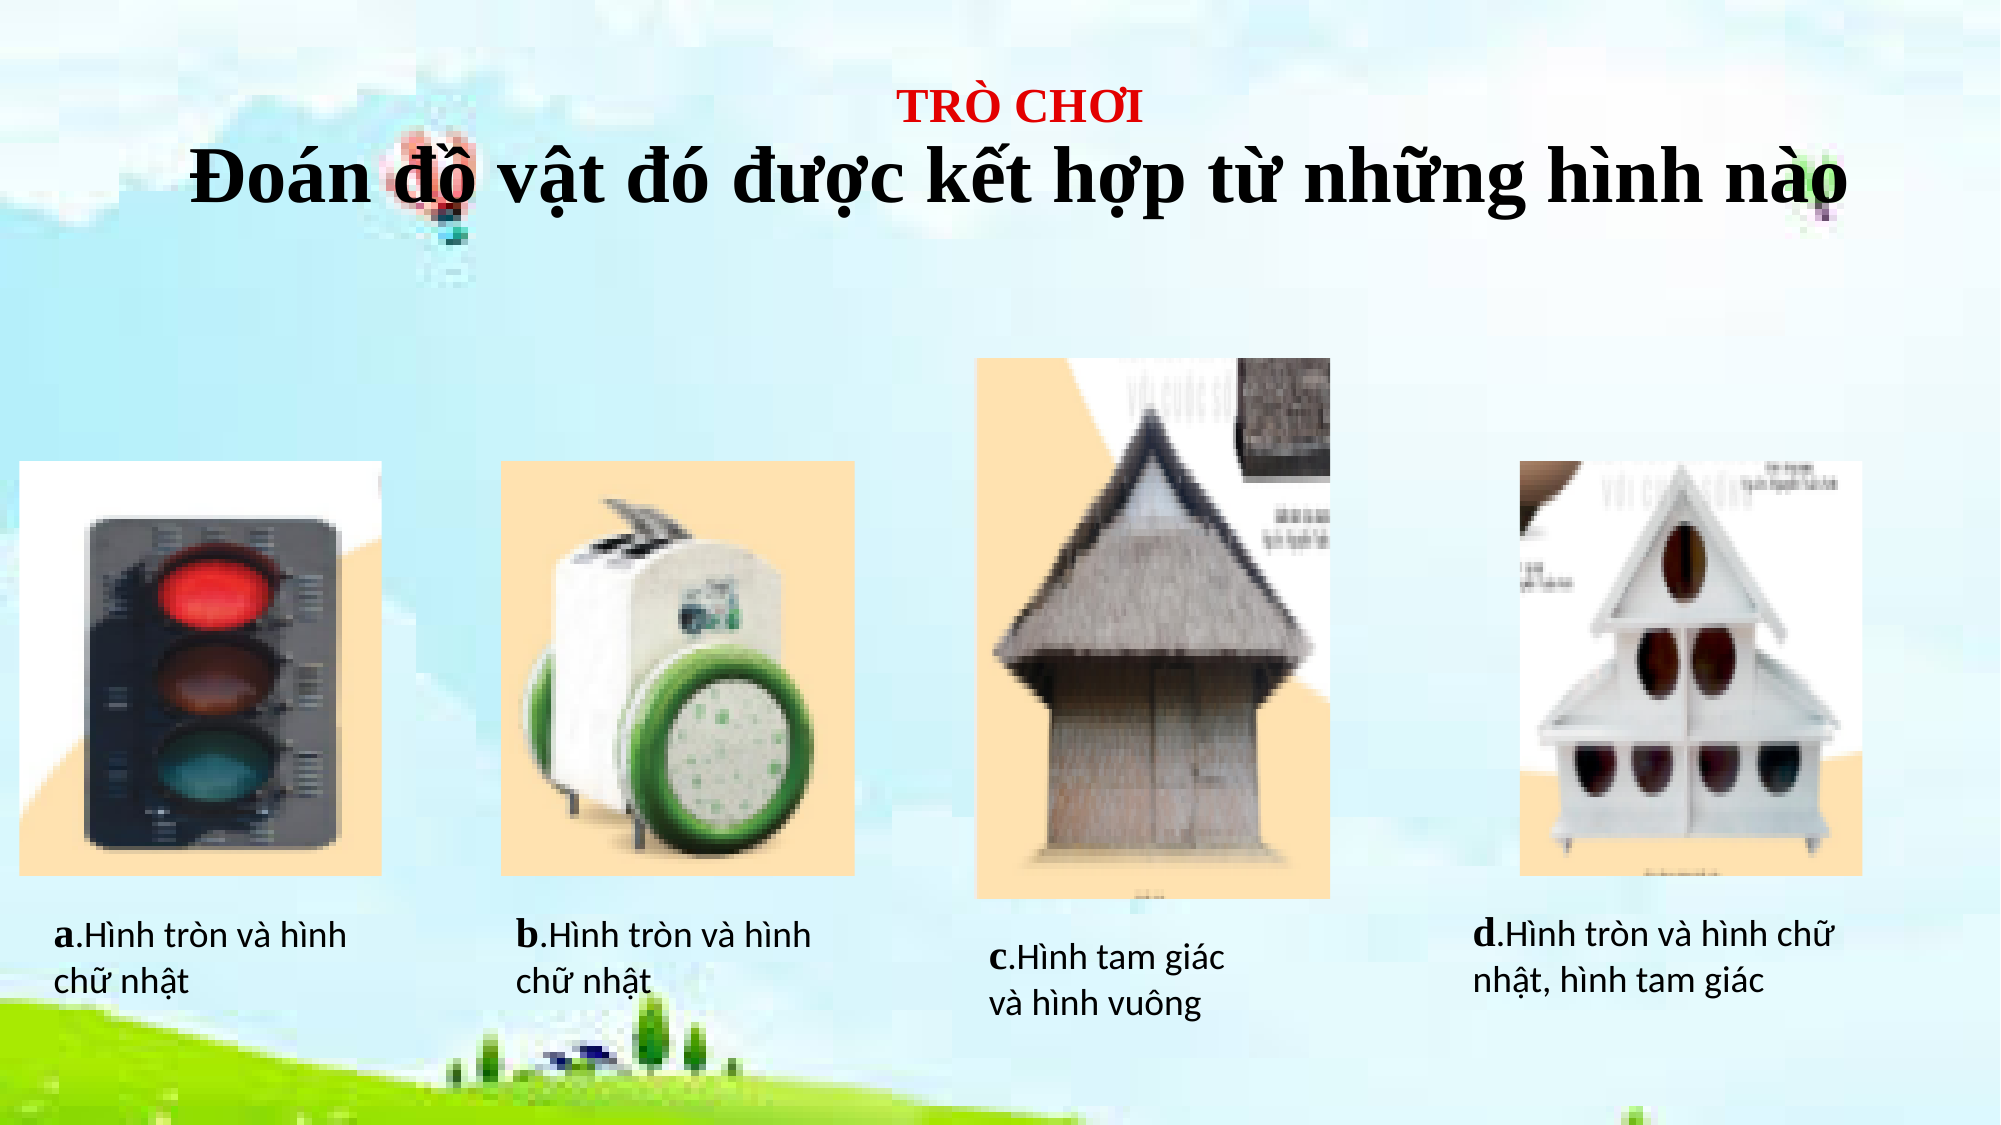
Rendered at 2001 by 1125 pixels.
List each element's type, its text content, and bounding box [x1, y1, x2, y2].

text_box b.Hình tròn và hình chữ nhật [501, 898, 866, 1009]
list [501, 461, 855, 876]
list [19, 461, 382, 876]
text_box a.Hình tròn và hình chữ nhật [38, 898, 421, 1009]
text_box c.Hình tam giác và hình vuông [974, 920, 1280, 1031]
title TRÒ CHƠI Đoán đồ vật đó được kết hợp từ những hình nào [91, 41, 1951, 259]
picture [0, 0, 2001, 1125]
text_box d.Hình tròn và hình chữ nhật, hình tam giác [1457, 897, 1924, 1008]
